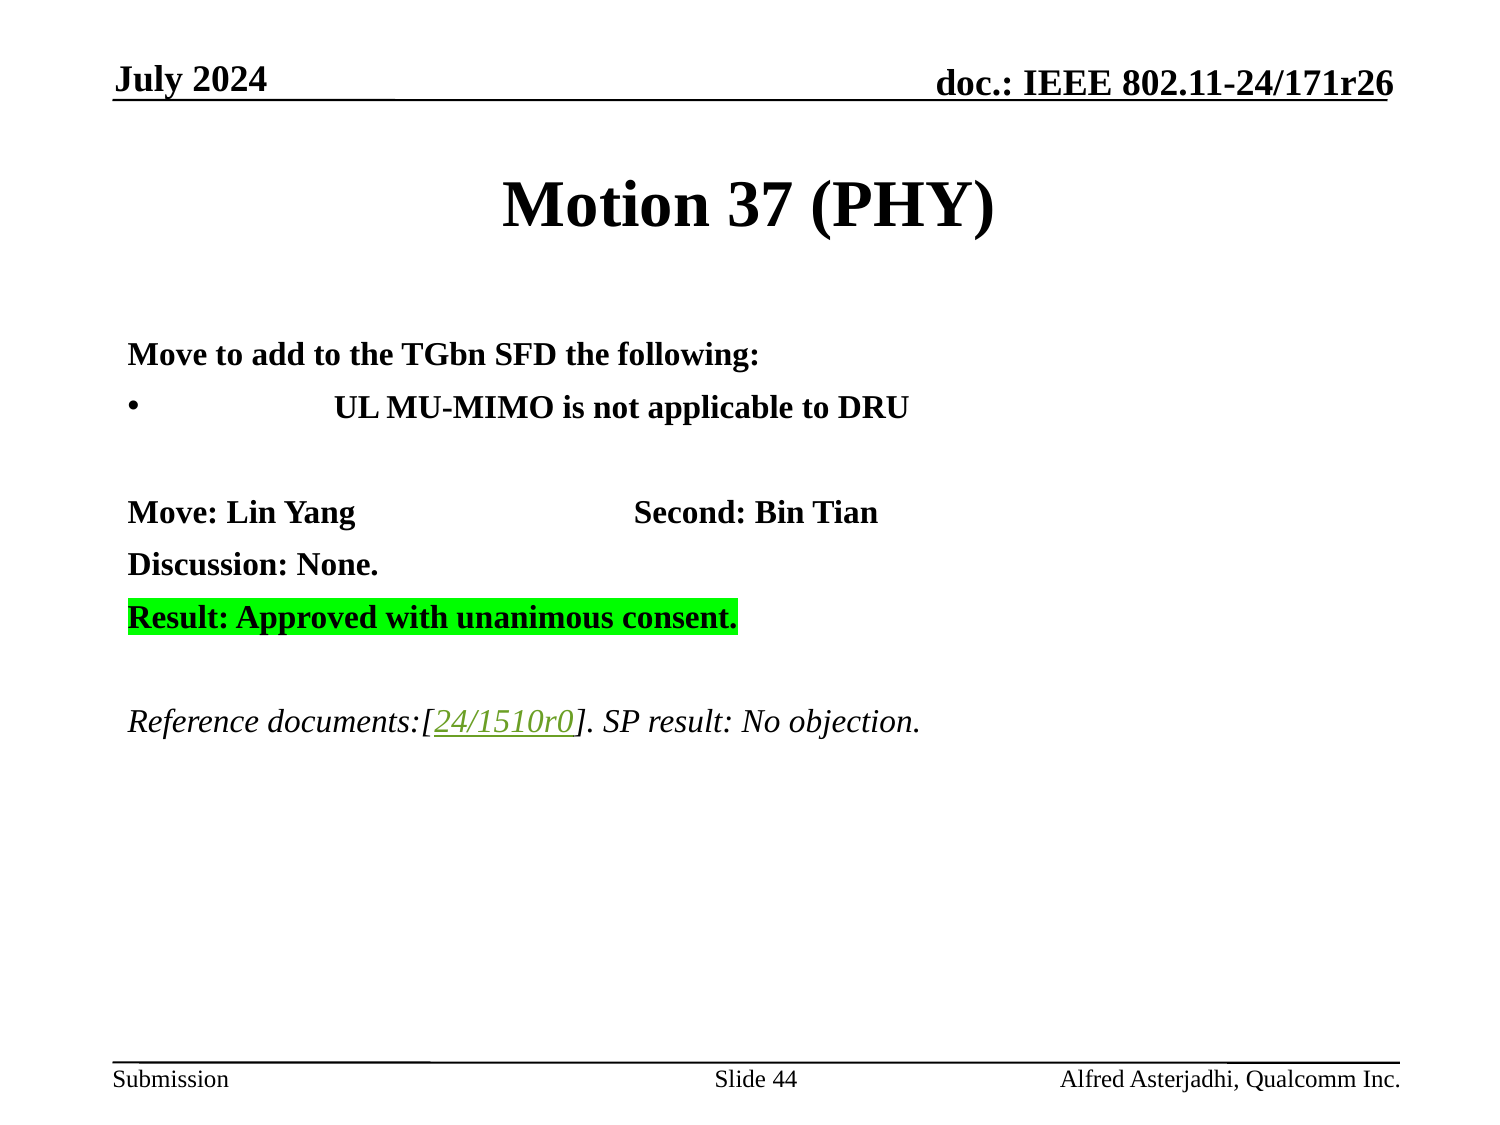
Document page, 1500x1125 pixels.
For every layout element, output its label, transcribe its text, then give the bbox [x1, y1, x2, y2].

footer Alfred Asterjadhi, Qualcomm Inc. [878, 1061, 1402, 1093]
slide_number Slide 44 [712, 1061, 800, 1123]
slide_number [114, 54, 423, 100]
title Motion 37 (PHY) [112, 112, 1388, 288]
list Move to add to the TGbn SFD the following: UL MU-MIMO is not applicable to DRU Move: Lin Yang Second: Bin Tian Discussion: None. Result: Approved with unanimous consent. Reference documents:[24/1510r0]. SP result: No objection. [112, 324, 1388, 1000]
